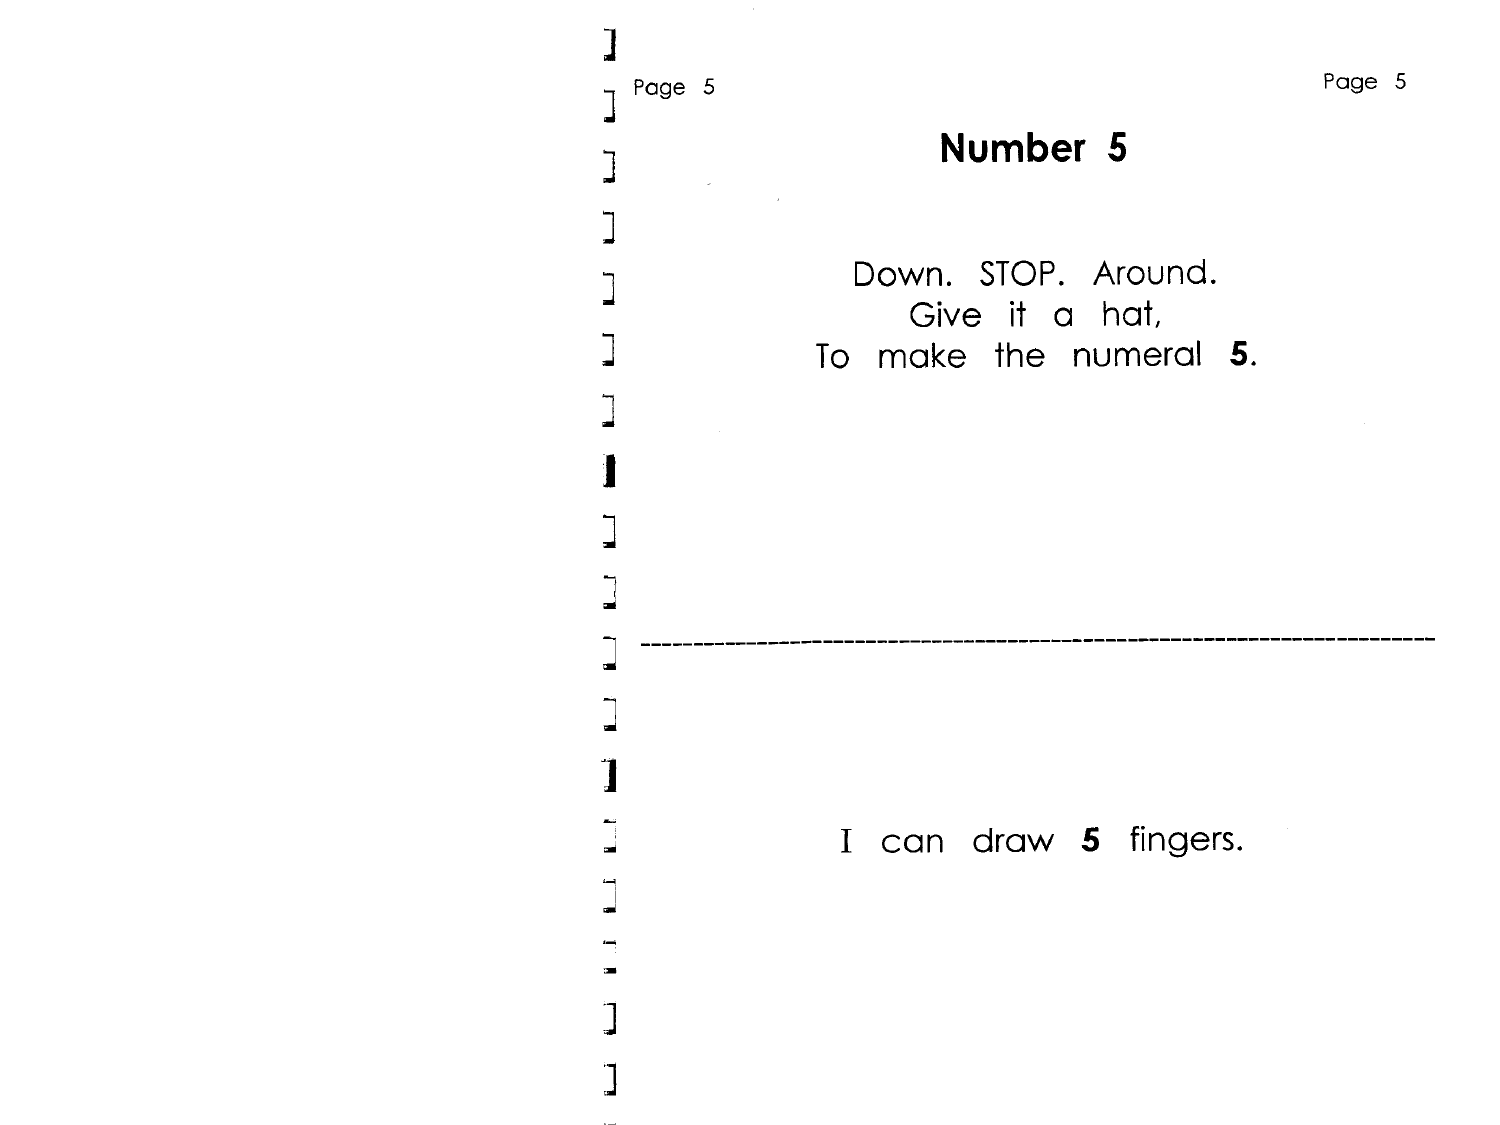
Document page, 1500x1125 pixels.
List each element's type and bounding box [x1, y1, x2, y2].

picture [600, 0, 1500, 1125]
